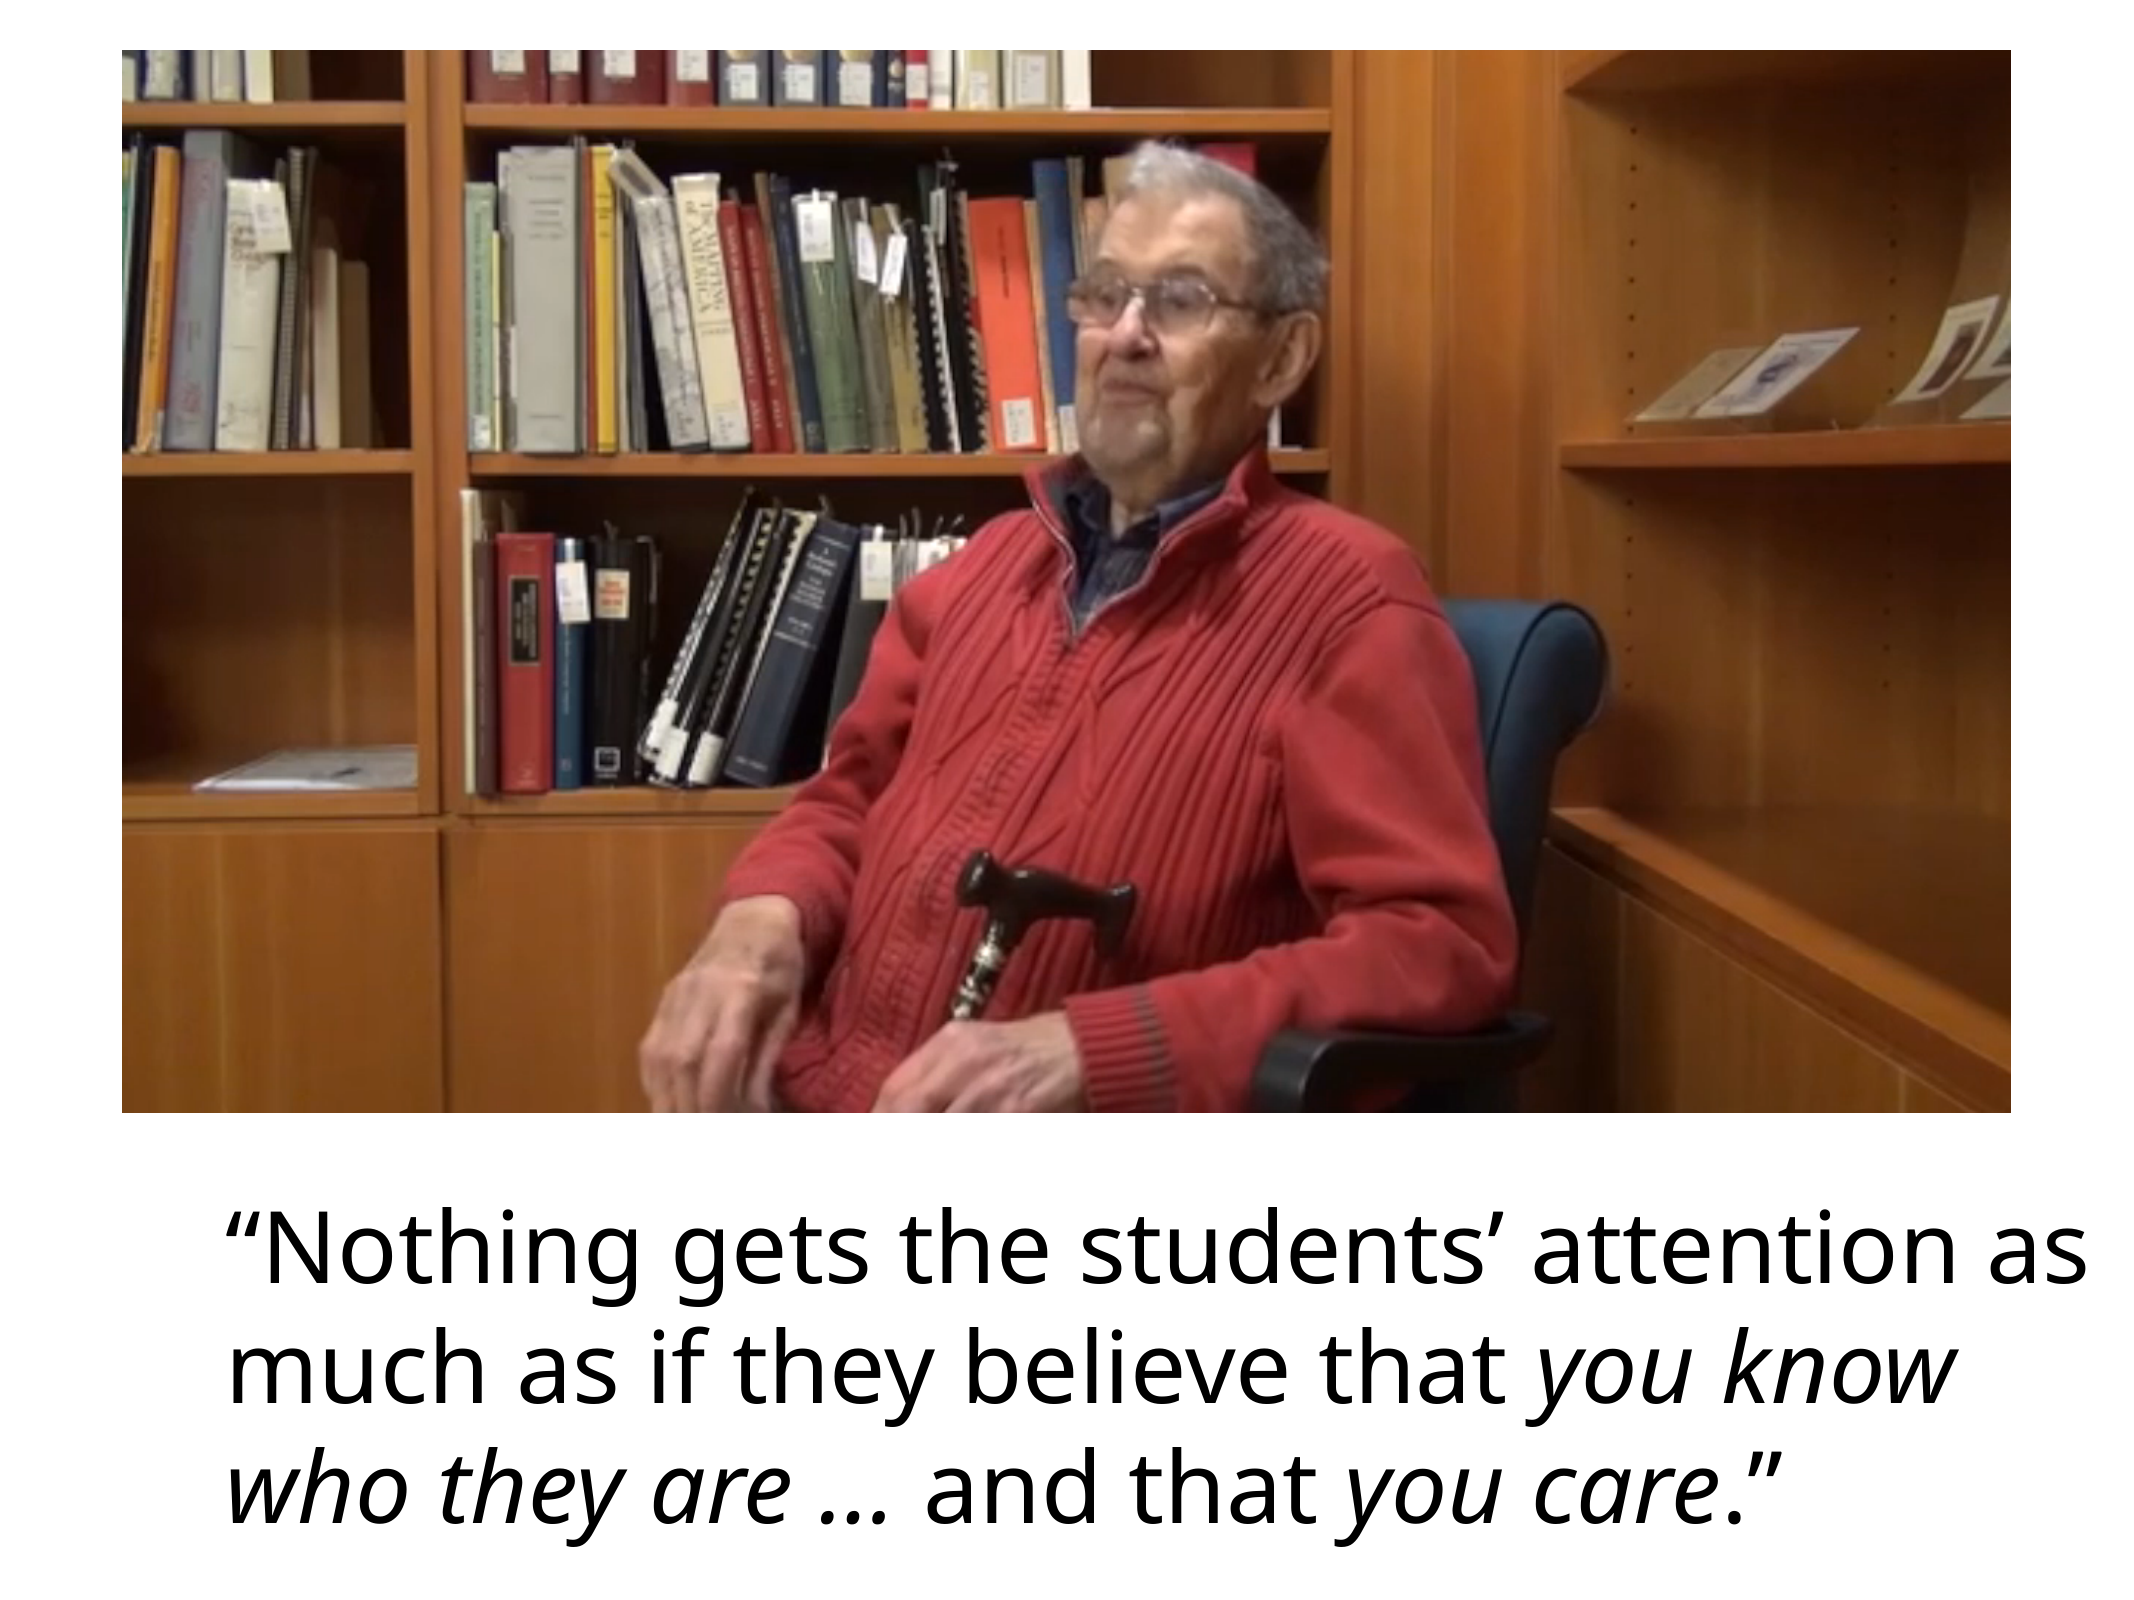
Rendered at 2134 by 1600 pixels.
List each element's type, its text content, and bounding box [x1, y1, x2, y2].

text_box “Nothing gets the students’ attention as much as if they believe that you know who they are … and that you care.” [217, 1174, 2107, 1552]
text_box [121, 49, 2012, 1114]
